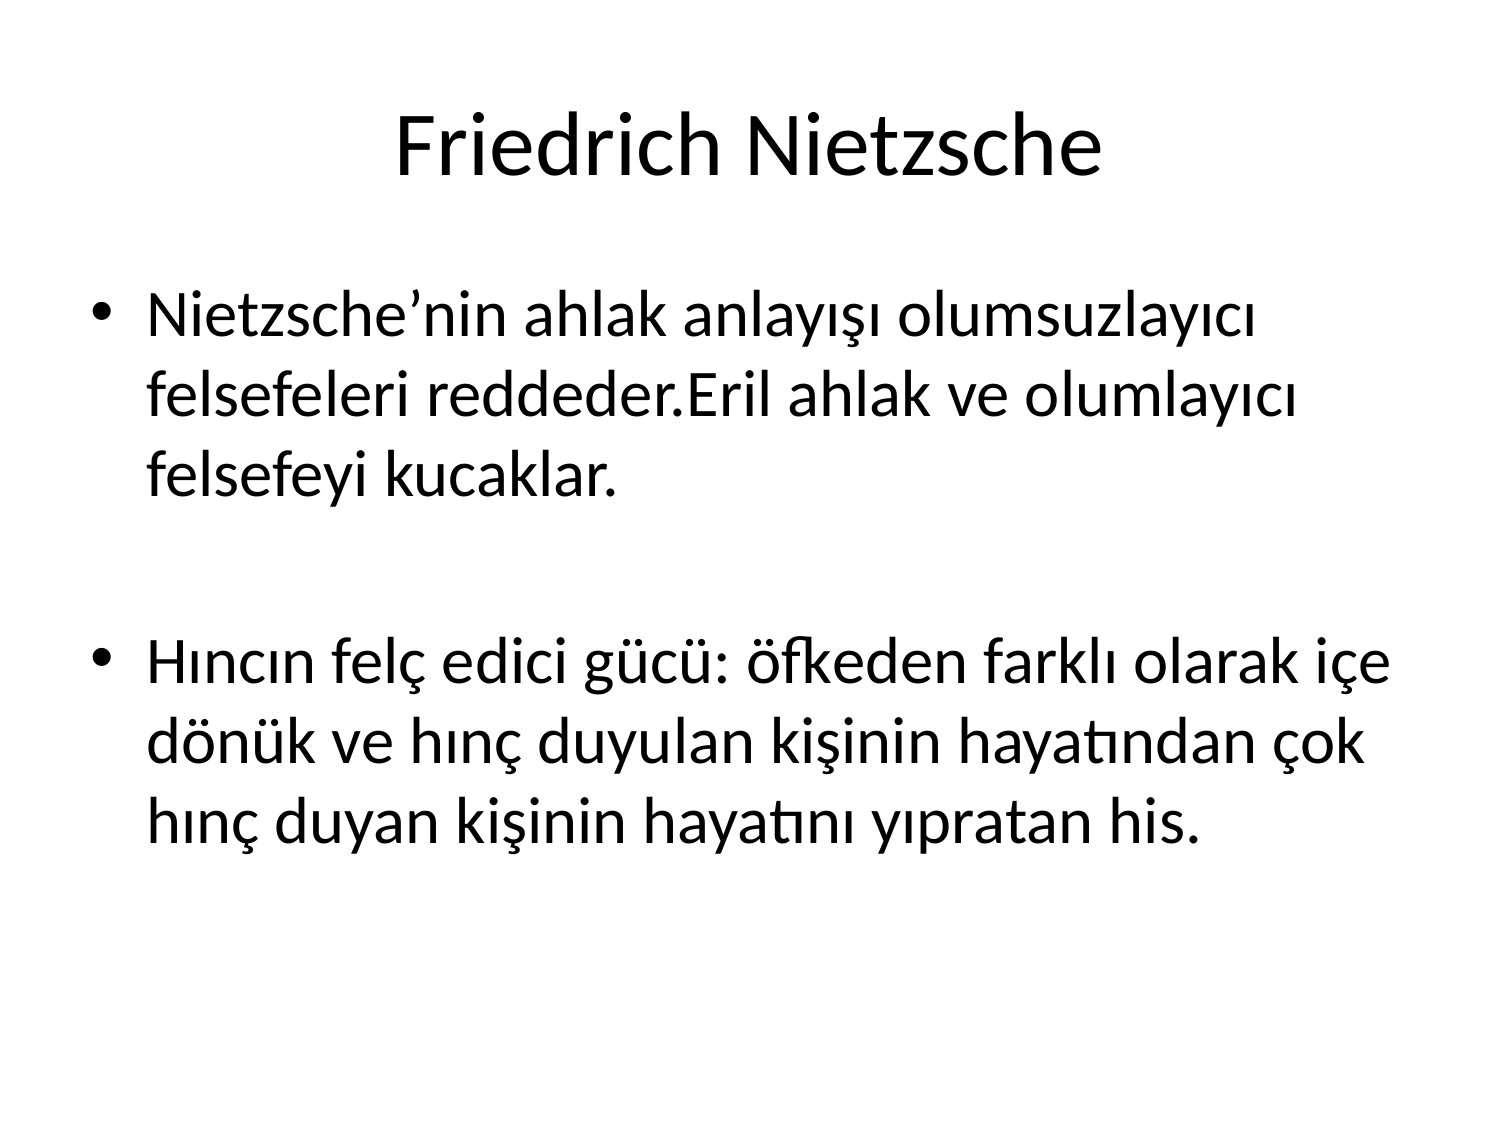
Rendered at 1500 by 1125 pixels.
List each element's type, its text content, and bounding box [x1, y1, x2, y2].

title Friedrich Nietzsche [75, 45, 1425, 233]
list Nietzsche’nin ahlak anlayışı olumsuzlayıcı felsefeleri reddeder.Eril ahlak ve olumlayıcı felsefeyi kucaklar. Hıncın felç edici gücü: öfkeden farklı olarak içe dönük ve hınç duyulan kişinin hayatından çok hınç duyan kişinin hayatını yıpratan his. [75, 262, 1425, 1005]
